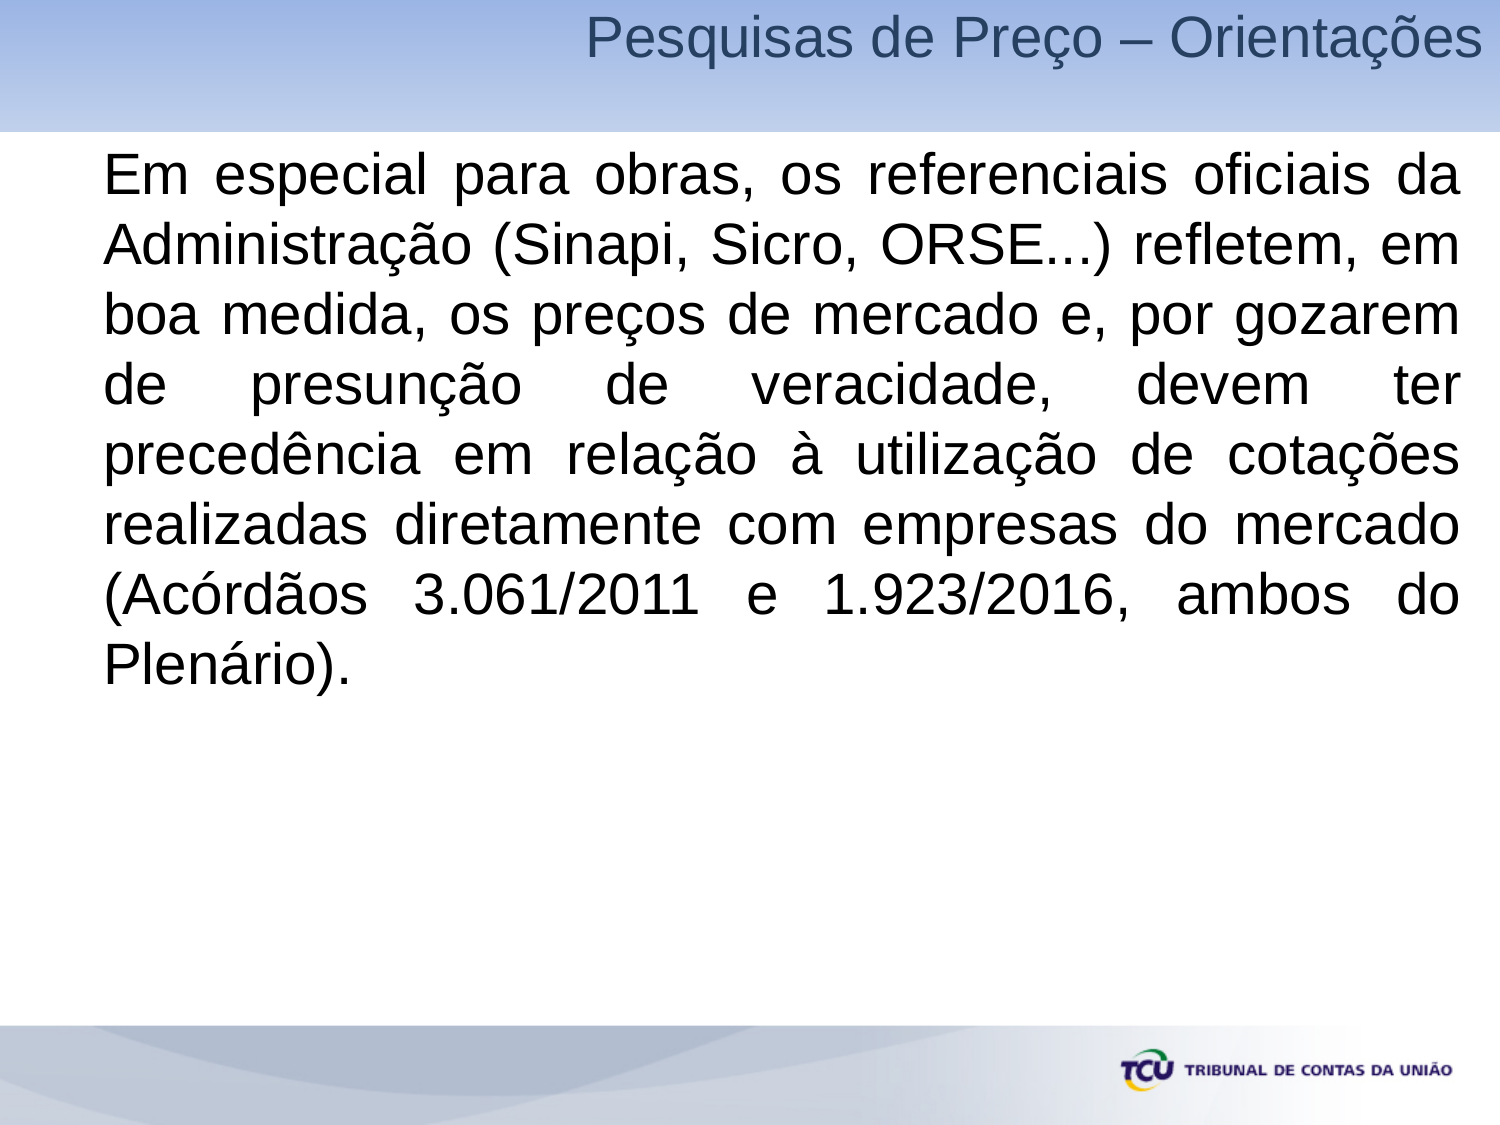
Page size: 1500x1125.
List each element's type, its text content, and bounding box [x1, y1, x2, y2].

text_box Em especial para obras, os referenciais oficiais da Administração (Sinapi, Sicro, ORSE...) refletem, em boa medida, os preços de mercado e, por gozarem de presunção de veracidade, devem ter precedência em relação à utilização de cotações realizadas diretamente com empresas do mercado (Acórdãos 3.061/2011 e 1.923/2016, ambos do Plenário). [88, 132, 1478, 704]
picture [0, 132, 1500, 1125]
text_box Pesquisas de Preço – Orientações [0, 0, 1500, 132]
text_box [76, 132, 1401, 882]
